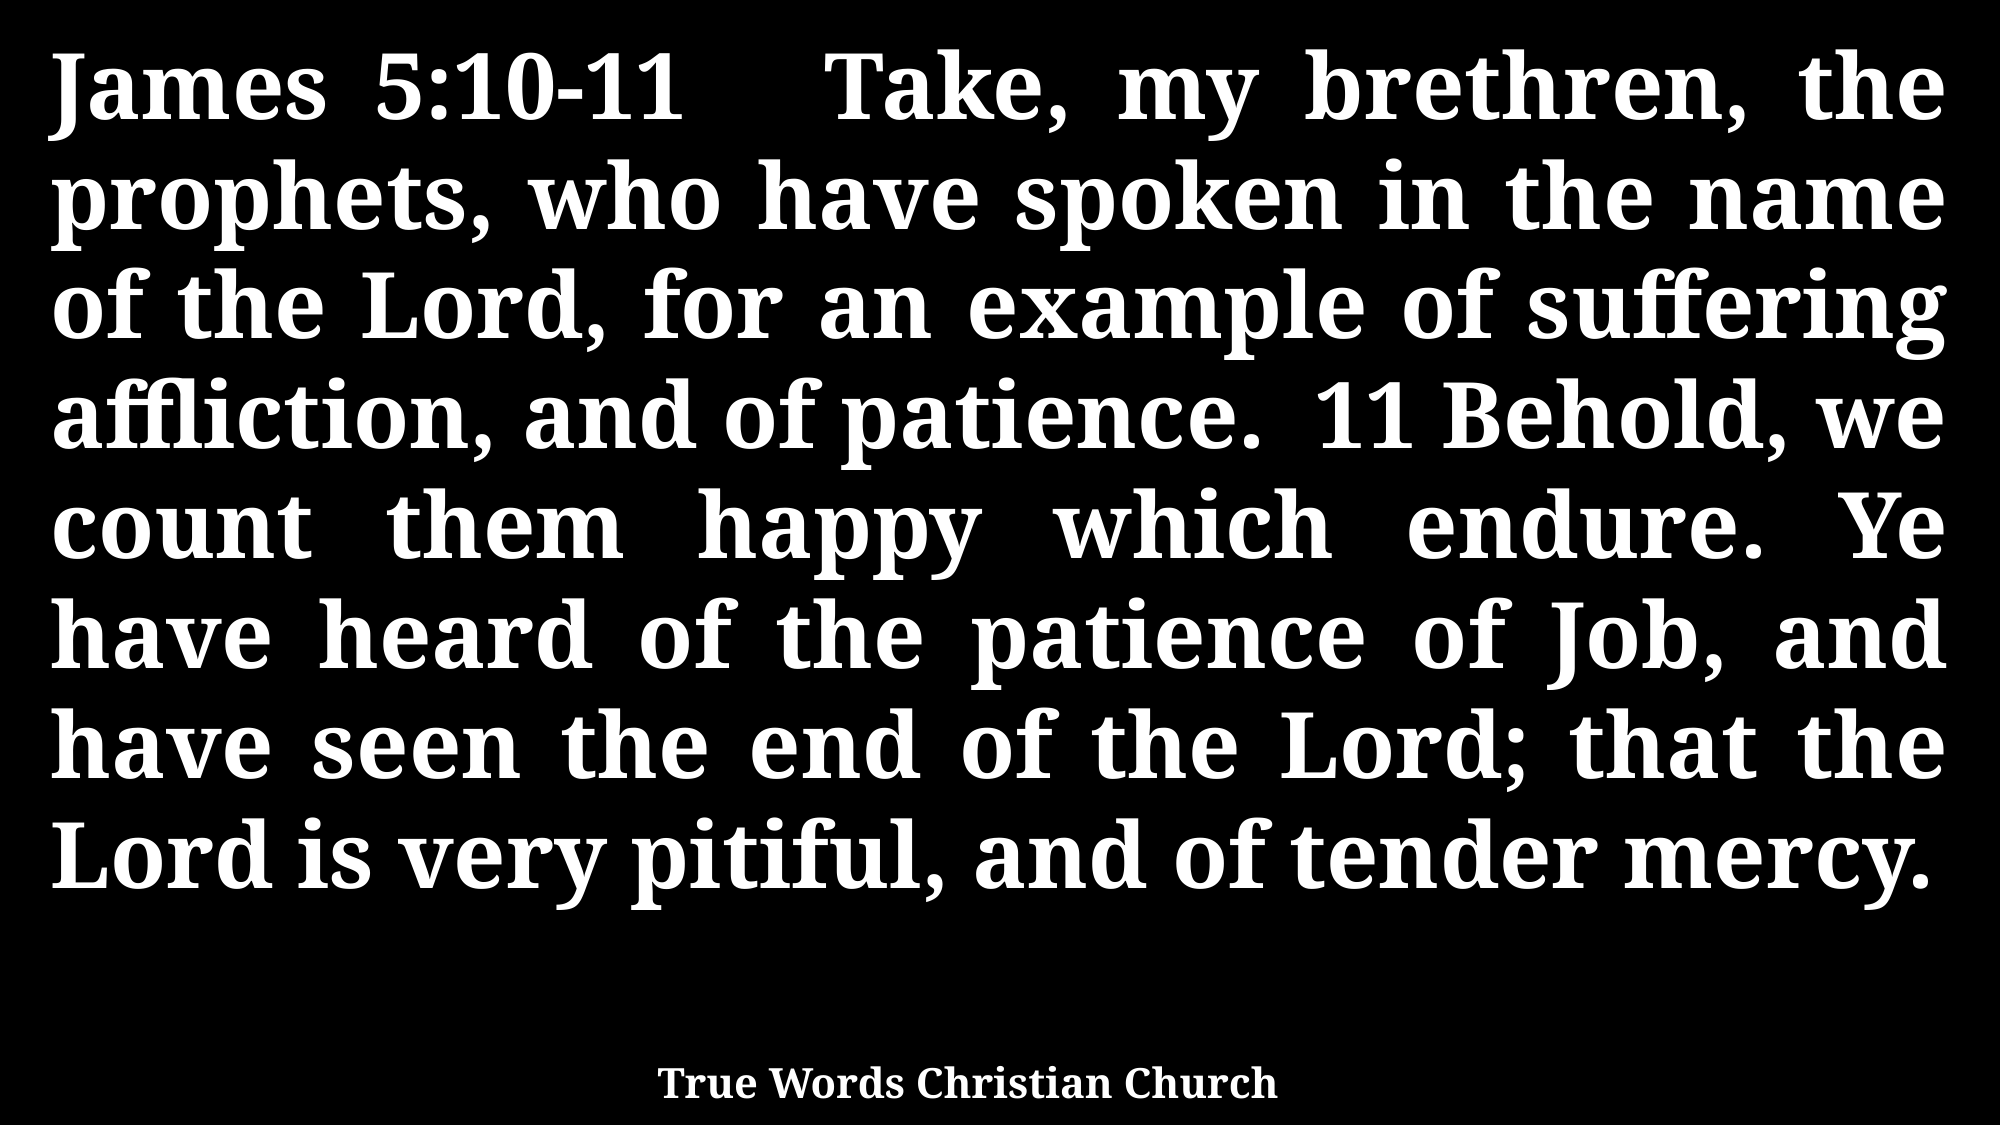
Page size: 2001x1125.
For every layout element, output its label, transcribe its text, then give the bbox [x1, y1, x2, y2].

text_box James 5:10-11 Take, my brethren, the prophets, who have spoken in the name of the Lord, for an example of suffering affliction, and of patience. 11 Behold, we count them happy which endure. Ye have heard of the patience of Job, and have seen the end of the Lord; that the Lord is very pitiful, and of tender mercy. [35, 20, 1965, 915]
text_box True Words Christian Church [642, 1049, 1294, 1114]
